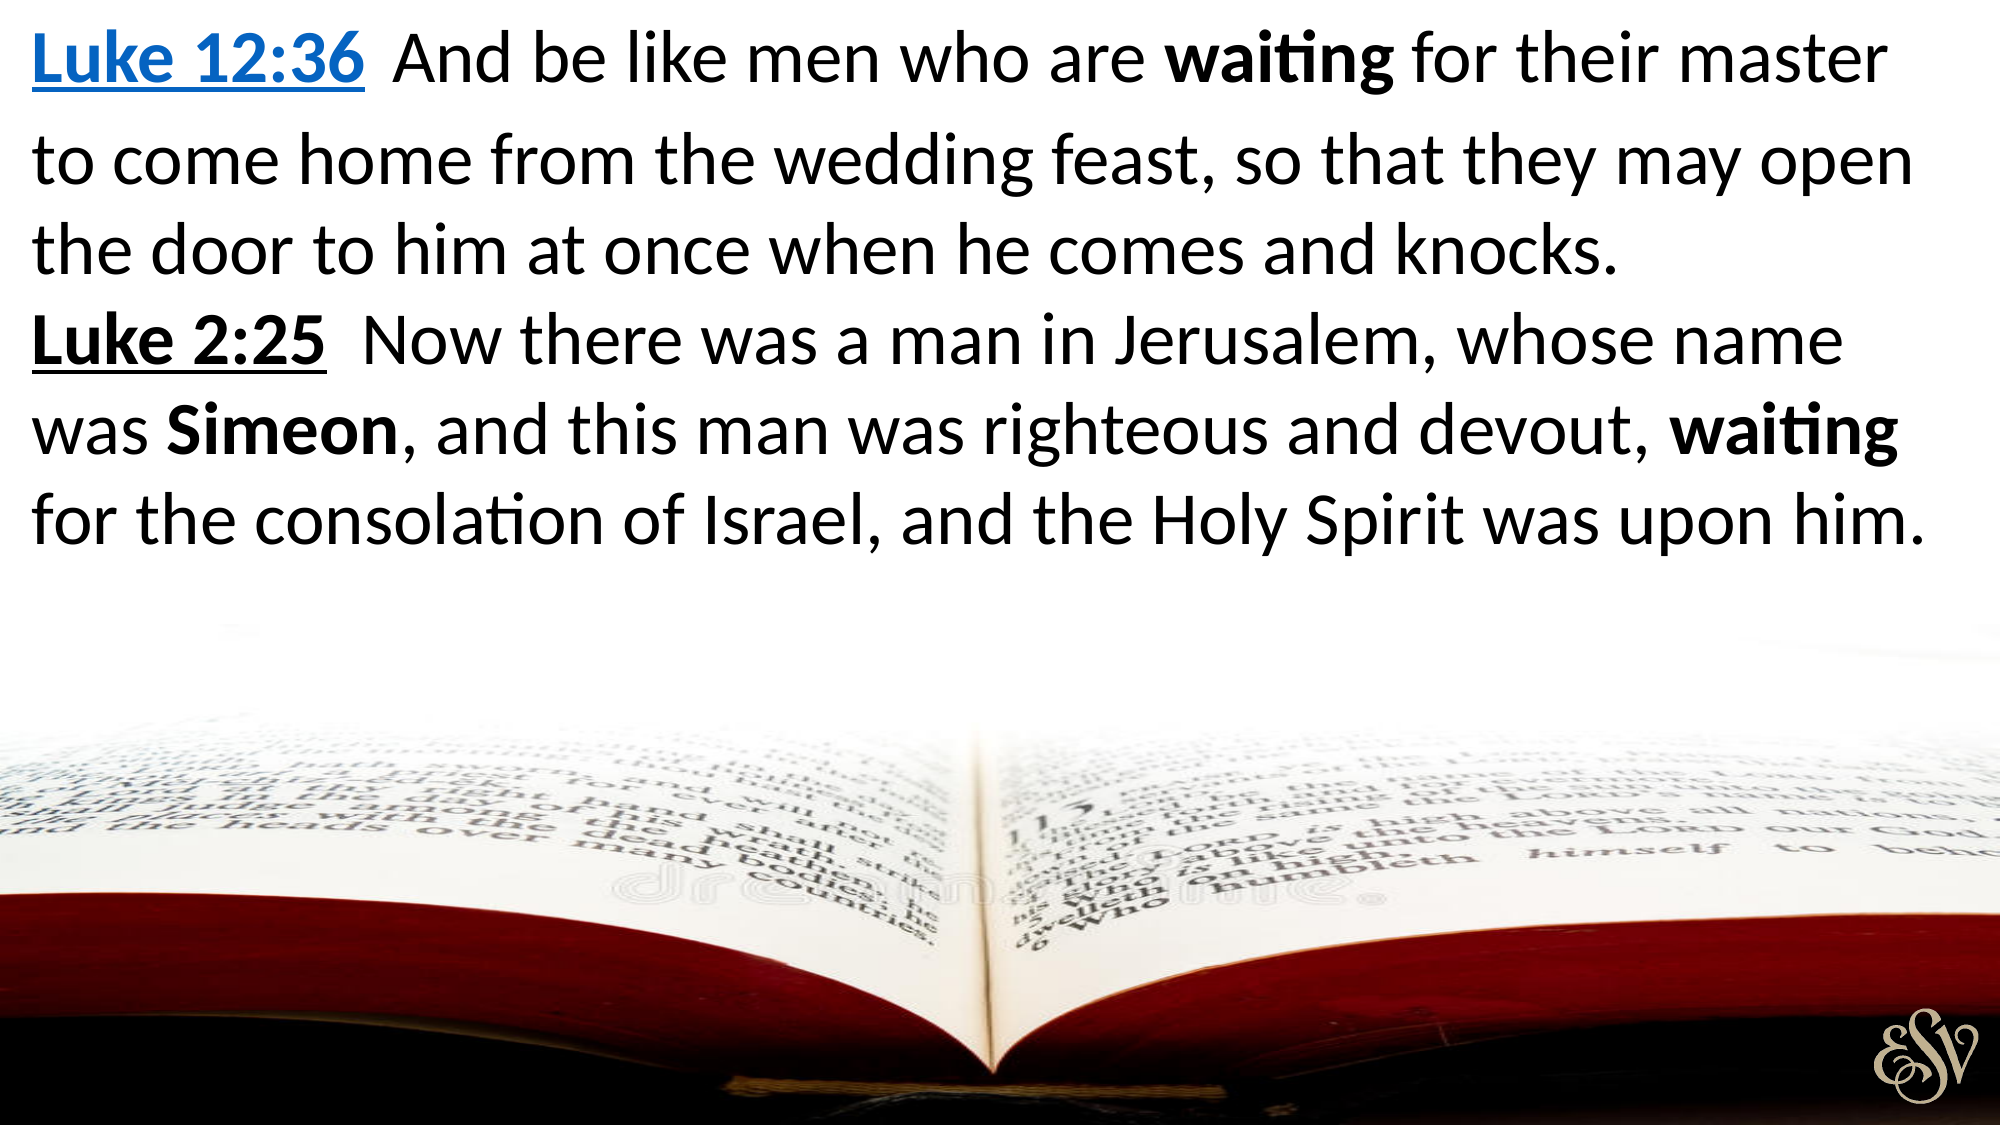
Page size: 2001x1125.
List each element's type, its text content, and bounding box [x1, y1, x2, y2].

picture [0, 624, 2000, 1125]
text_box Luke 12:36 And be like men who are waiting for their master to come home from the wedding feast, so that they may open the door to him at once when he comes and knocks. Luke 2:25 Now there was a man in Jerusalem, whose name was Simeon, and this man was righteous and devout, waiting for the consolation of Israel, and the Holy Spirit was upon him. [17, 0, 1986, 568]
